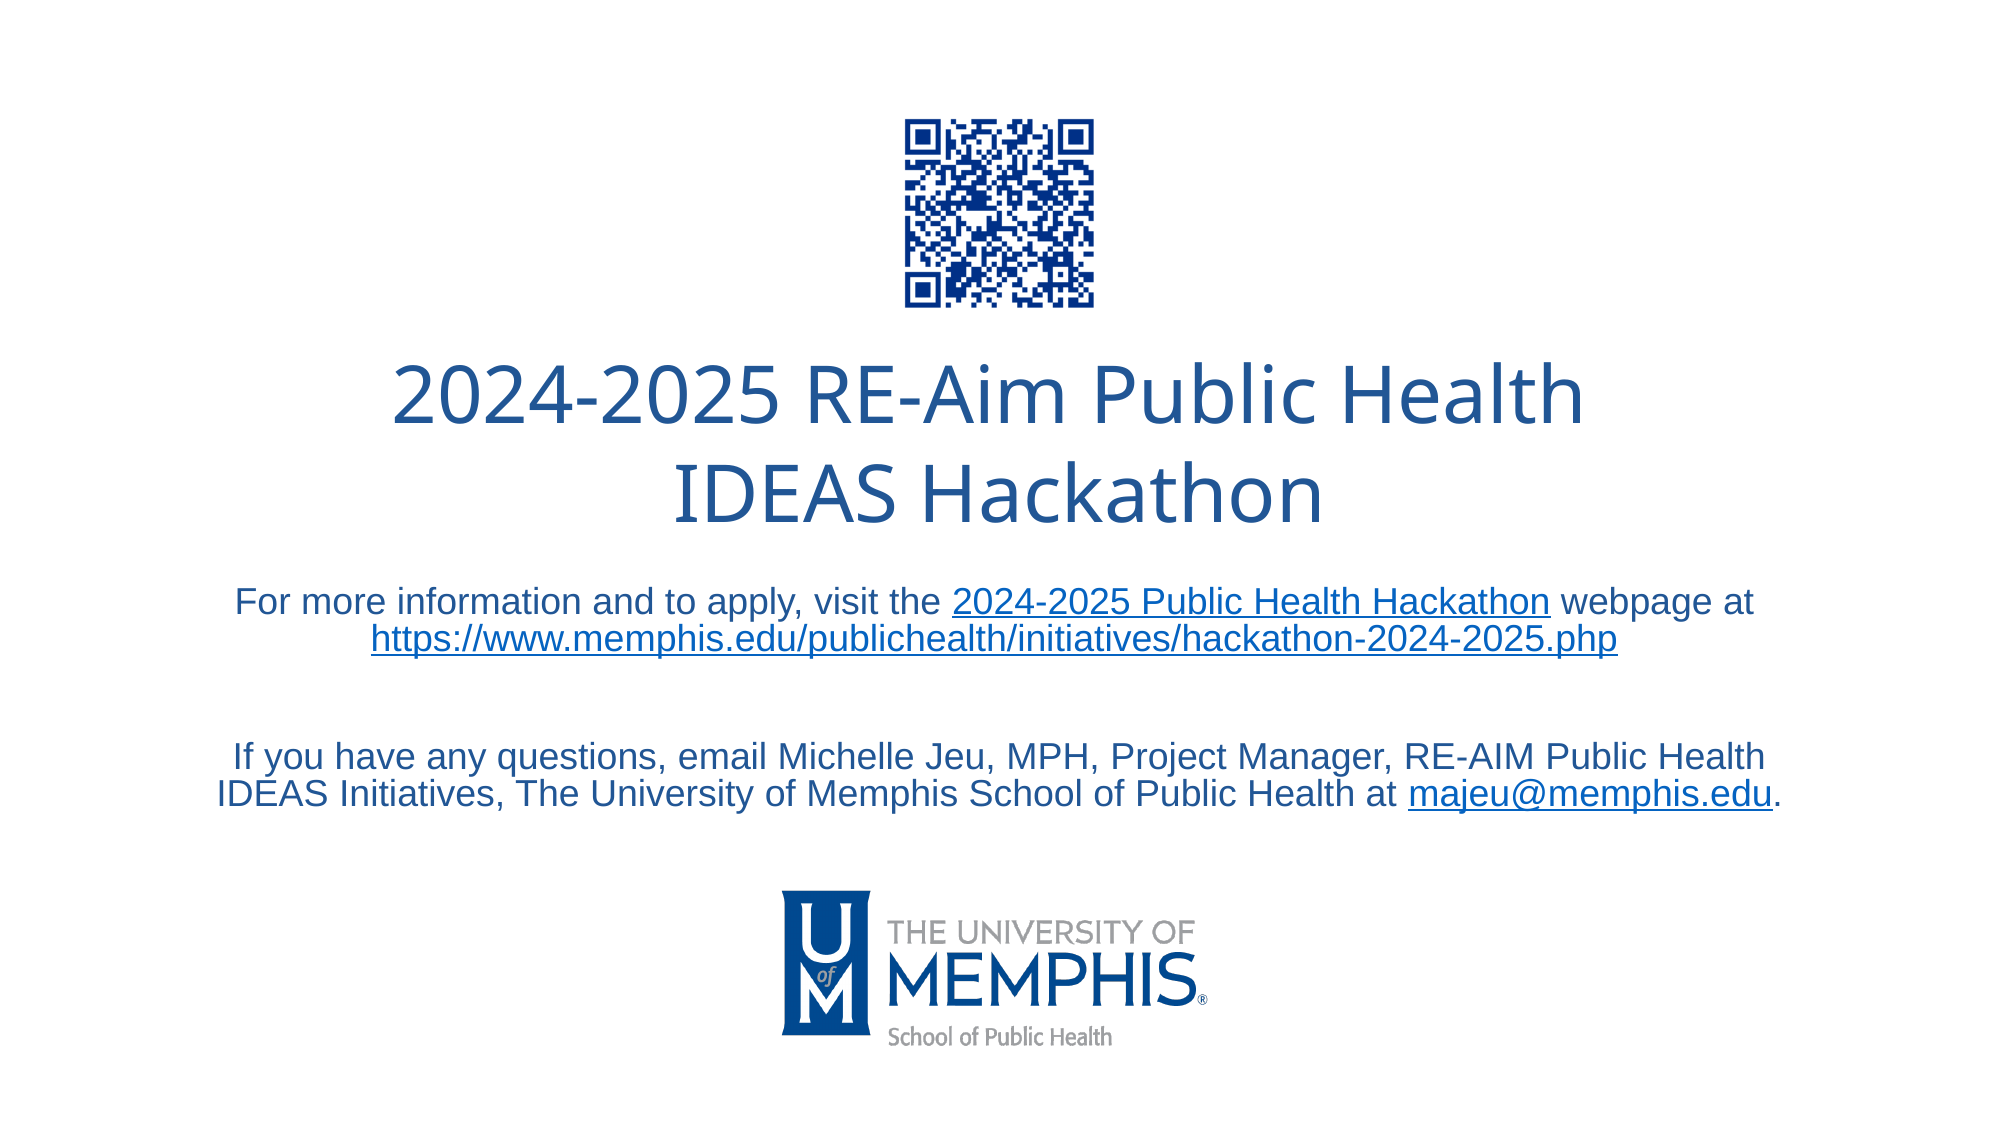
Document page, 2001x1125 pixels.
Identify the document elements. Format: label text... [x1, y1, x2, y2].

list For more information and to apply, visit the 2024-2025 Public Health Hackathon webpage at https://www.memphis.edu/publichealth/initiatives/hackathon-2024-2025.php If you have any questions, email Michelle Jeu, MPH, Project Manager, RE-AIM Public Health IDEAS Initiatives, The University of Memphis School of Public Health at majeu@memphis.edu. [196, 576, 1803, 1005]
picture [744, 865, 1256, 1125]
title 2024-2025 RE-Aim Public Health IDEAS Hackathon [196, 337, 1803, 550]
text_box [895, 109, 1104, 318]
